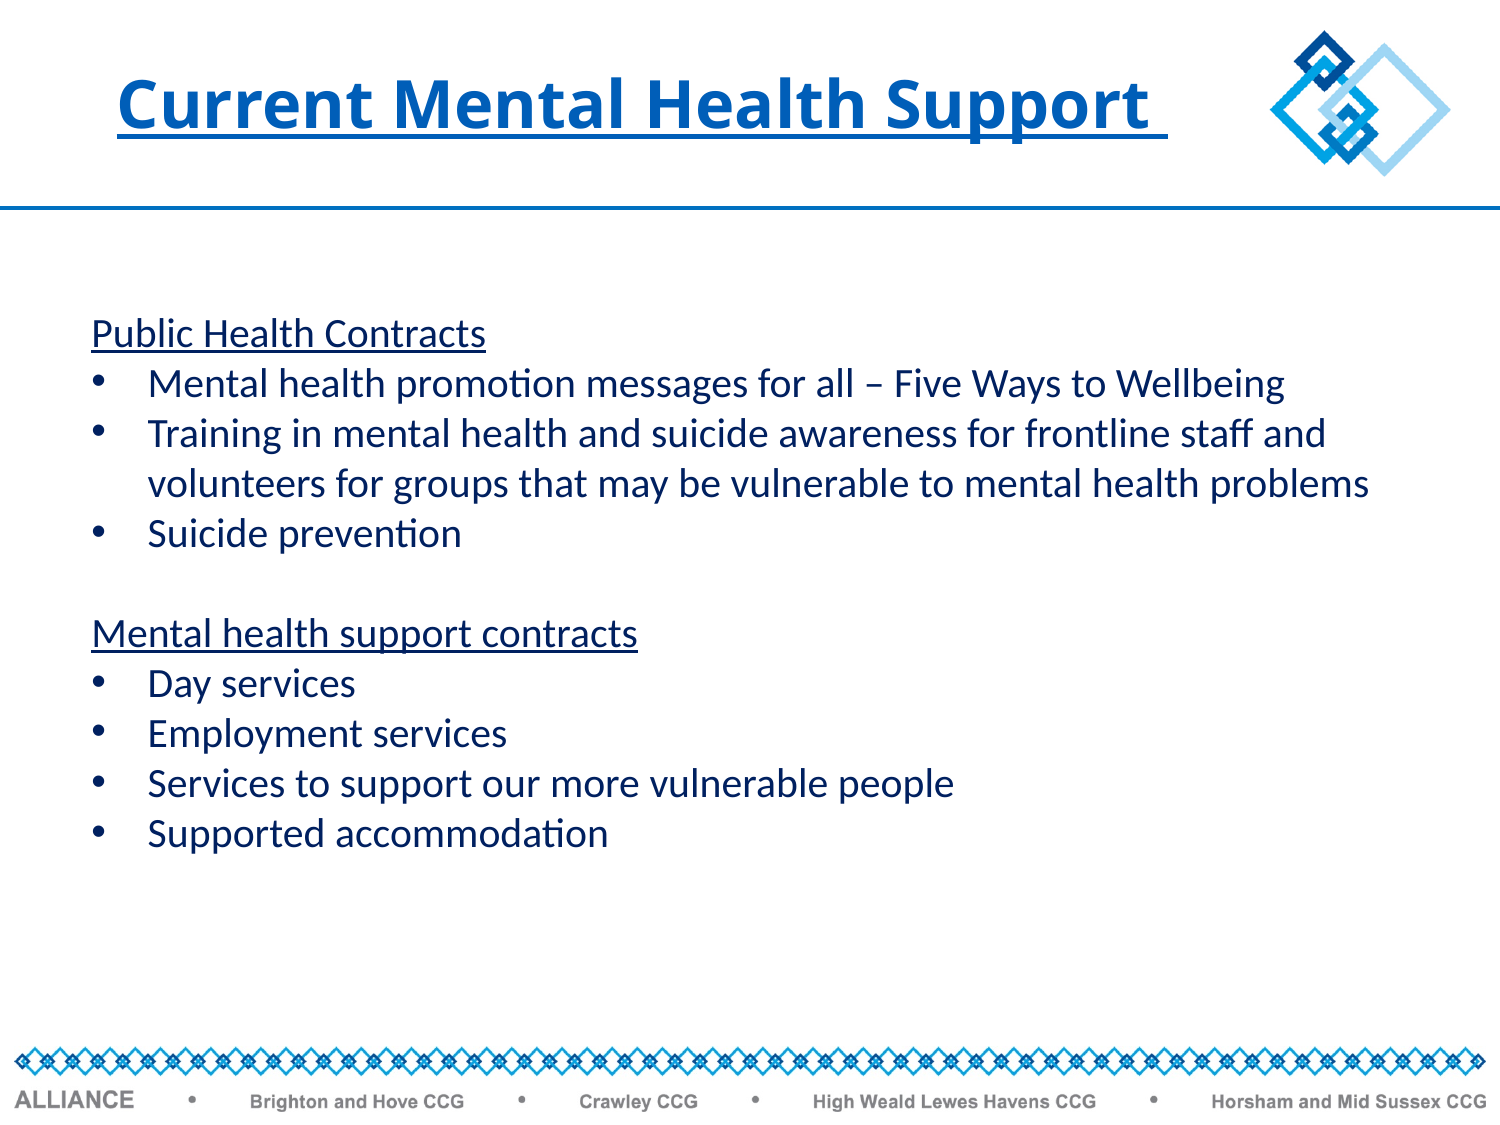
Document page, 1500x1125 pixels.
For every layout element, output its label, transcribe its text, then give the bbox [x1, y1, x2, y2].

picture [14, 1046, 1486, 1112]
picture [1269, 30, 1451, 177]
text_box Current Mental Health Support [101, 54, 1184, 150]
text_box Public Health Contracts Mental health promotion messages for all – Five Ways to Wellbeing Training in mental health and suicide awareness for frontline staff and volunteers for groups that may be vulnerable to mental health problems Suicide prevention Mental health support contracts Day services Employment services Services to support our more vulnerable people Supported accommodation [76, 208, 1400, 964]
